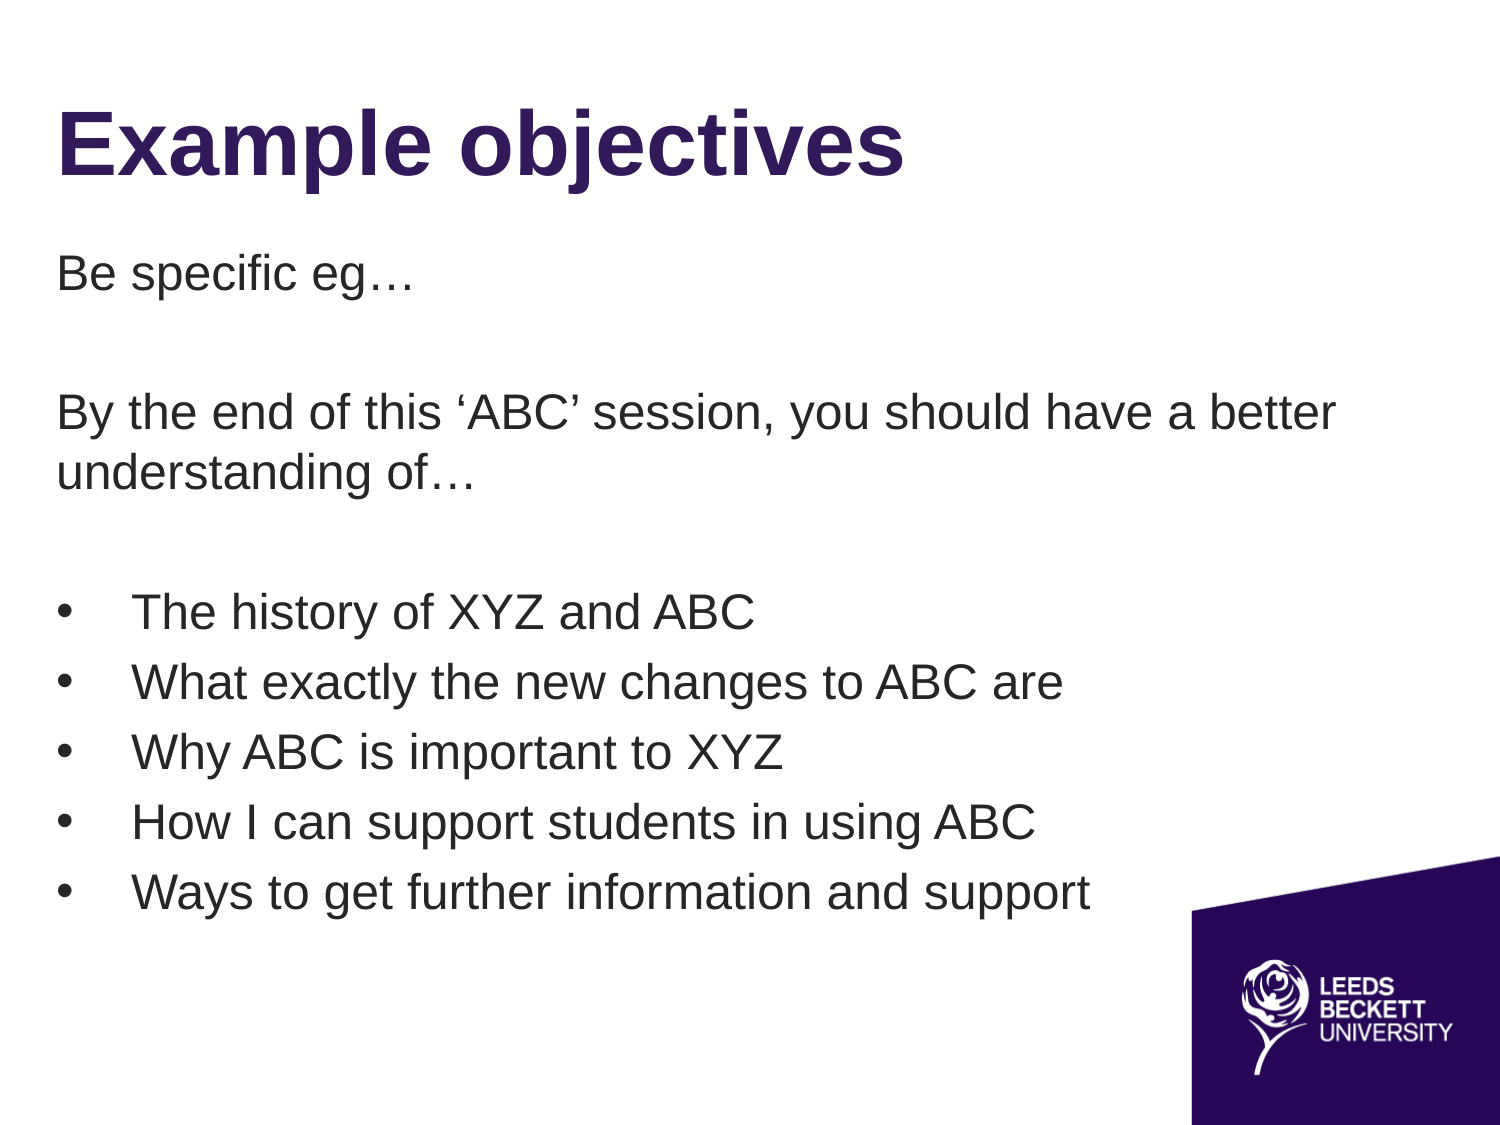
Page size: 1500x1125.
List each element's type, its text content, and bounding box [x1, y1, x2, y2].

title Example objectives [41, 45, 1415, 233]
list Be specific eg… By the end of this ‘ABC’ session, you should have a better understanding of… The history of XYZ and ABC What exactly the new changes to ABC are Why ABC is important to XYZ How I can support students in using ABC Ways to get further information and support [41, 232, 1400, 1059]
picture [0, 0, 1500, 1125]
